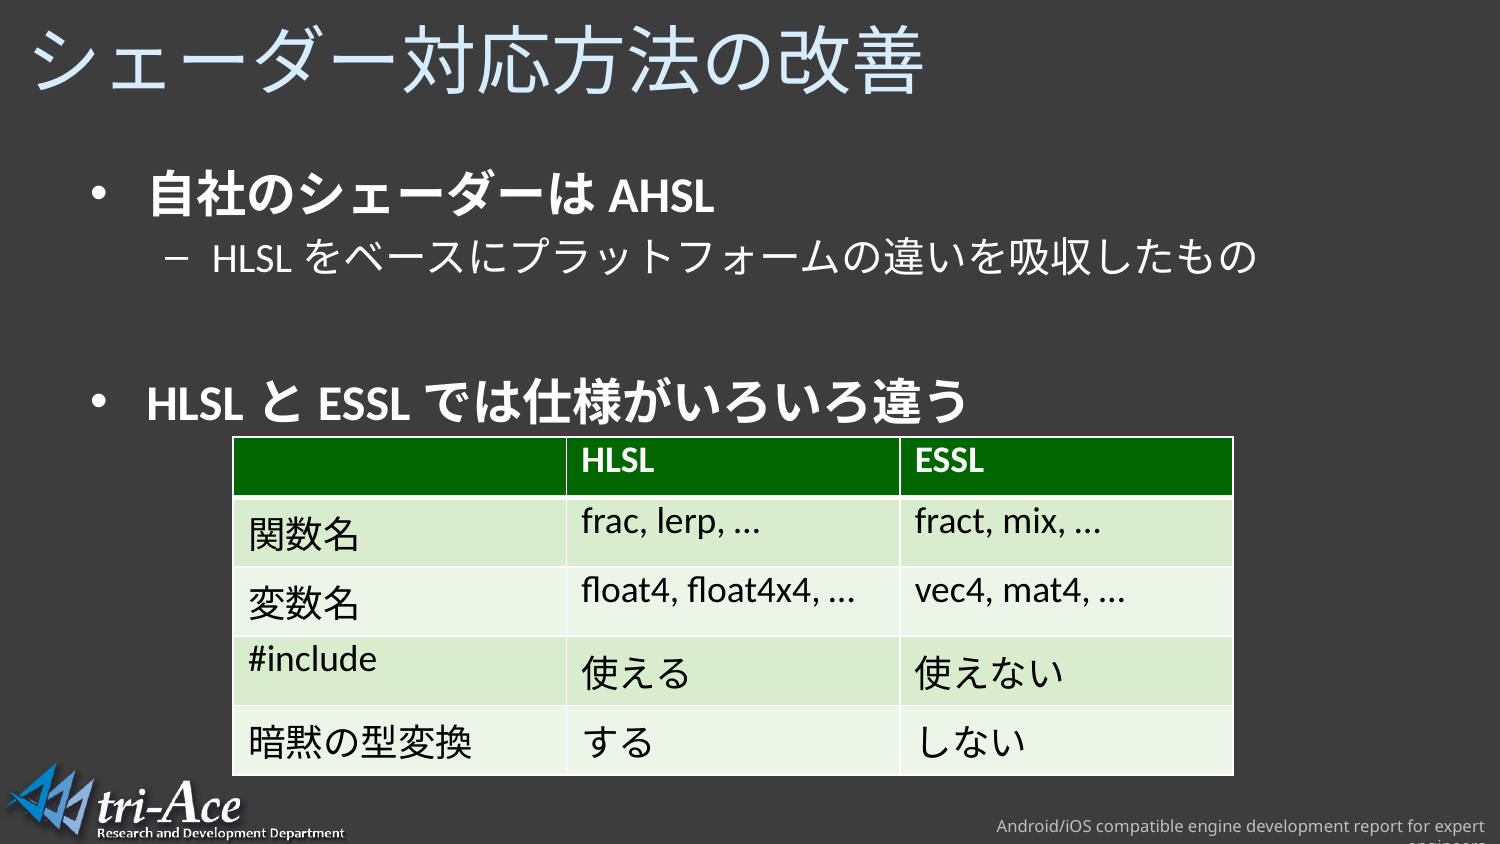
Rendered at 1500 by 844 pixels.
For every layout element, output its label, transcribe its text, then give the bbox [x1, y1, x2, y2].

table_cell 暗黙の型変換 [234, 706, 566, 774]
table_cell frac, lerp, … [567, 500, 899, 566]
table_header [234, 438, 566, 495]
table_cell fract, mix, … [901, 500, 1232, 566]
table_cell しない [901, 706, 1232, 774]
table_header ESSL [901, 438, 1232, 495]
table_cell 関数名 [234, 500, 566, 566]
table_cell する [567, 706, 899, 774]
table_header HLSL [567, 438, 899, 495]
table_cell float4, float4x4, … [567, 568, 899, 635]
picture [0, 757, 352, 844]
table_cell vec4, mat4, … [901, 568, 1232, 635]
table_cell 使えない [901, 637, 1232, 705]
table_cell #include [234, 637, 566, 705]
list 自社のシェーダーはAHSL HLSLをベースにプラットフォームの違いを吸収したもの HLSLとESSLでは仕様がいろいろ違う [74, 154, 1489, 745]
table_cell 変数名 [234, 568, 566, 635]
title シェーダー対応方法の改善 [11, 5, 1481, 105]
table_cell 使える [567, 637, 899, 705]
